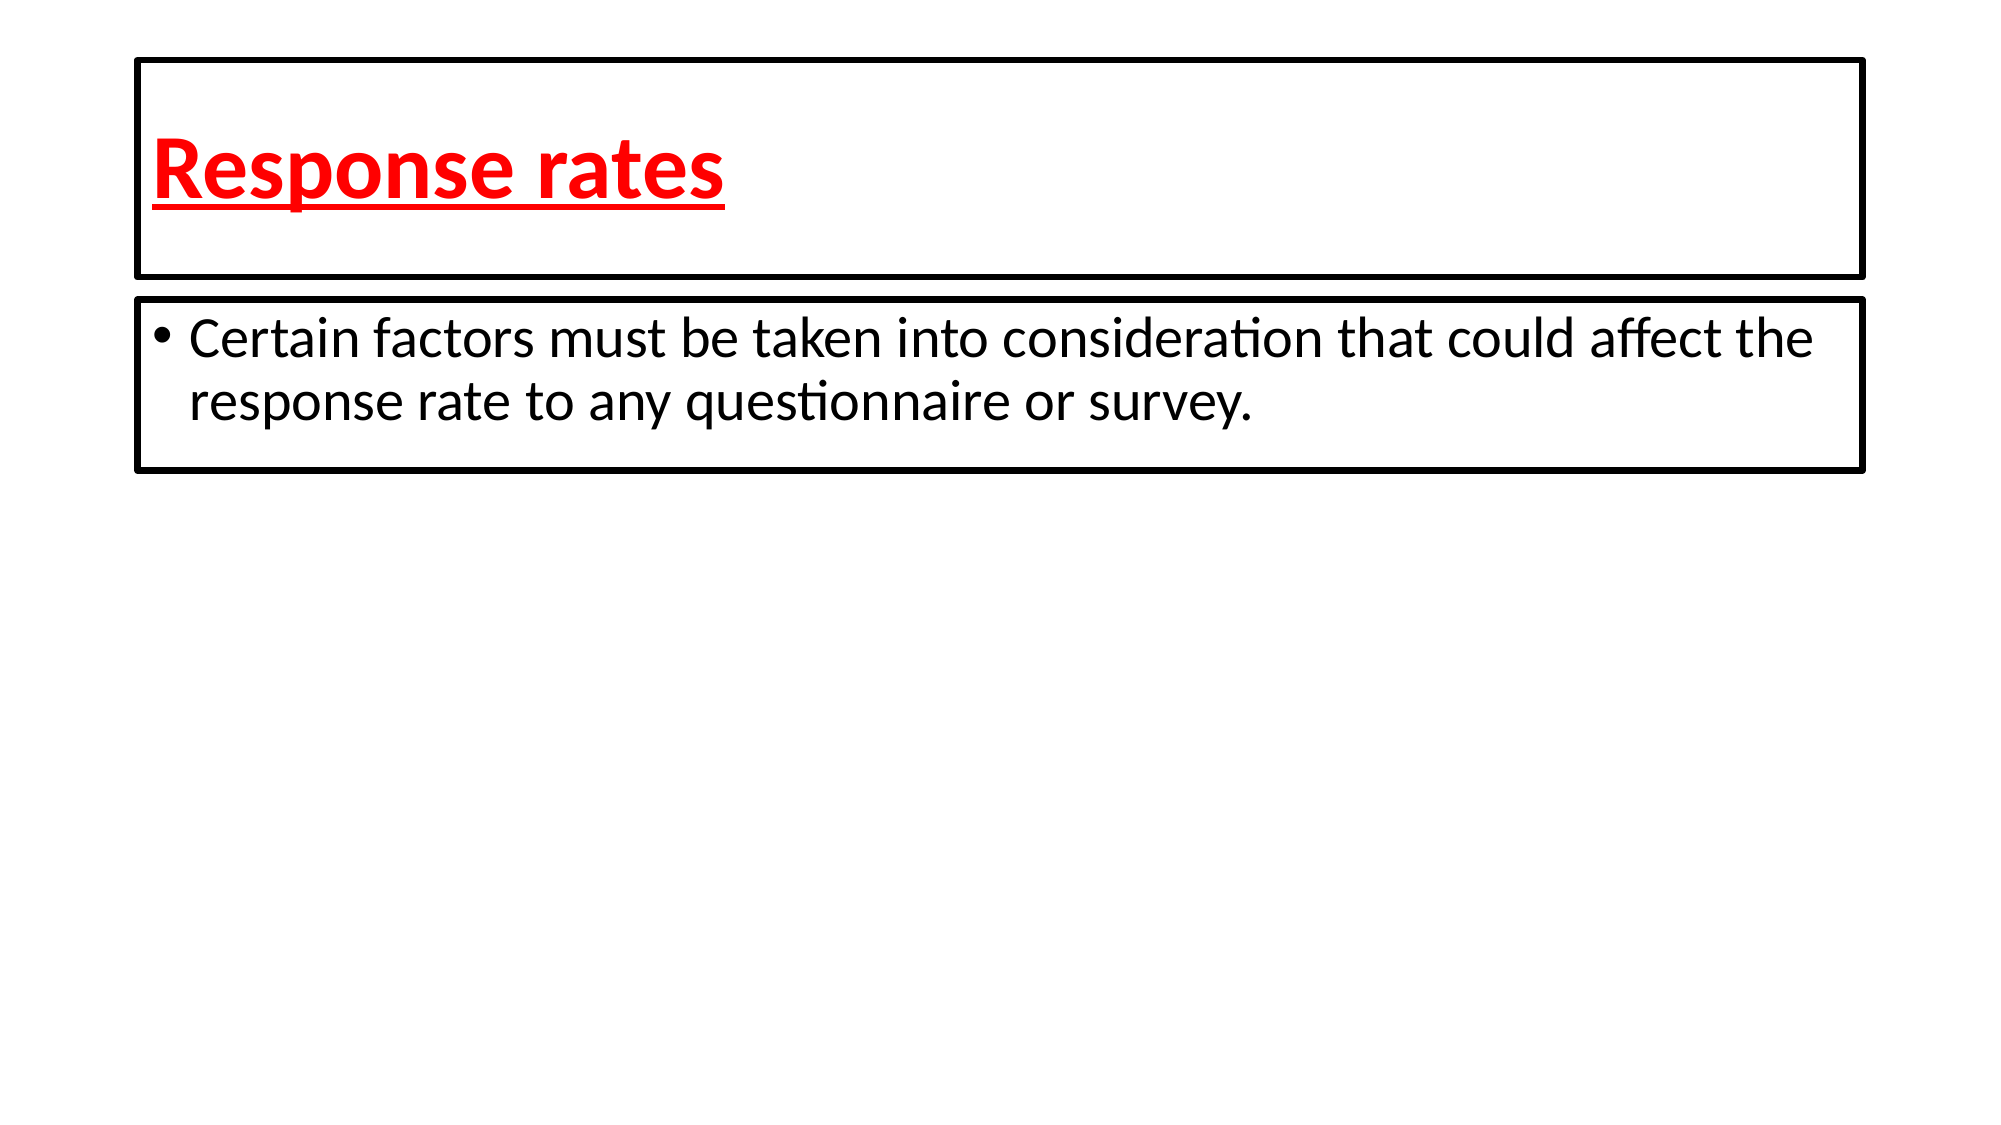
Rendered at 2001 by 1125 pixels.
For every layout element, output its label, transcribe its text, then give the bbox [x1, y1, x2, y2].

list Certain factors must be taken into consideration that could affect the response rate to any questionnaire or survey. [137, 299, 1863, 471]
title Response rates [137, 59, 1863, 278]
